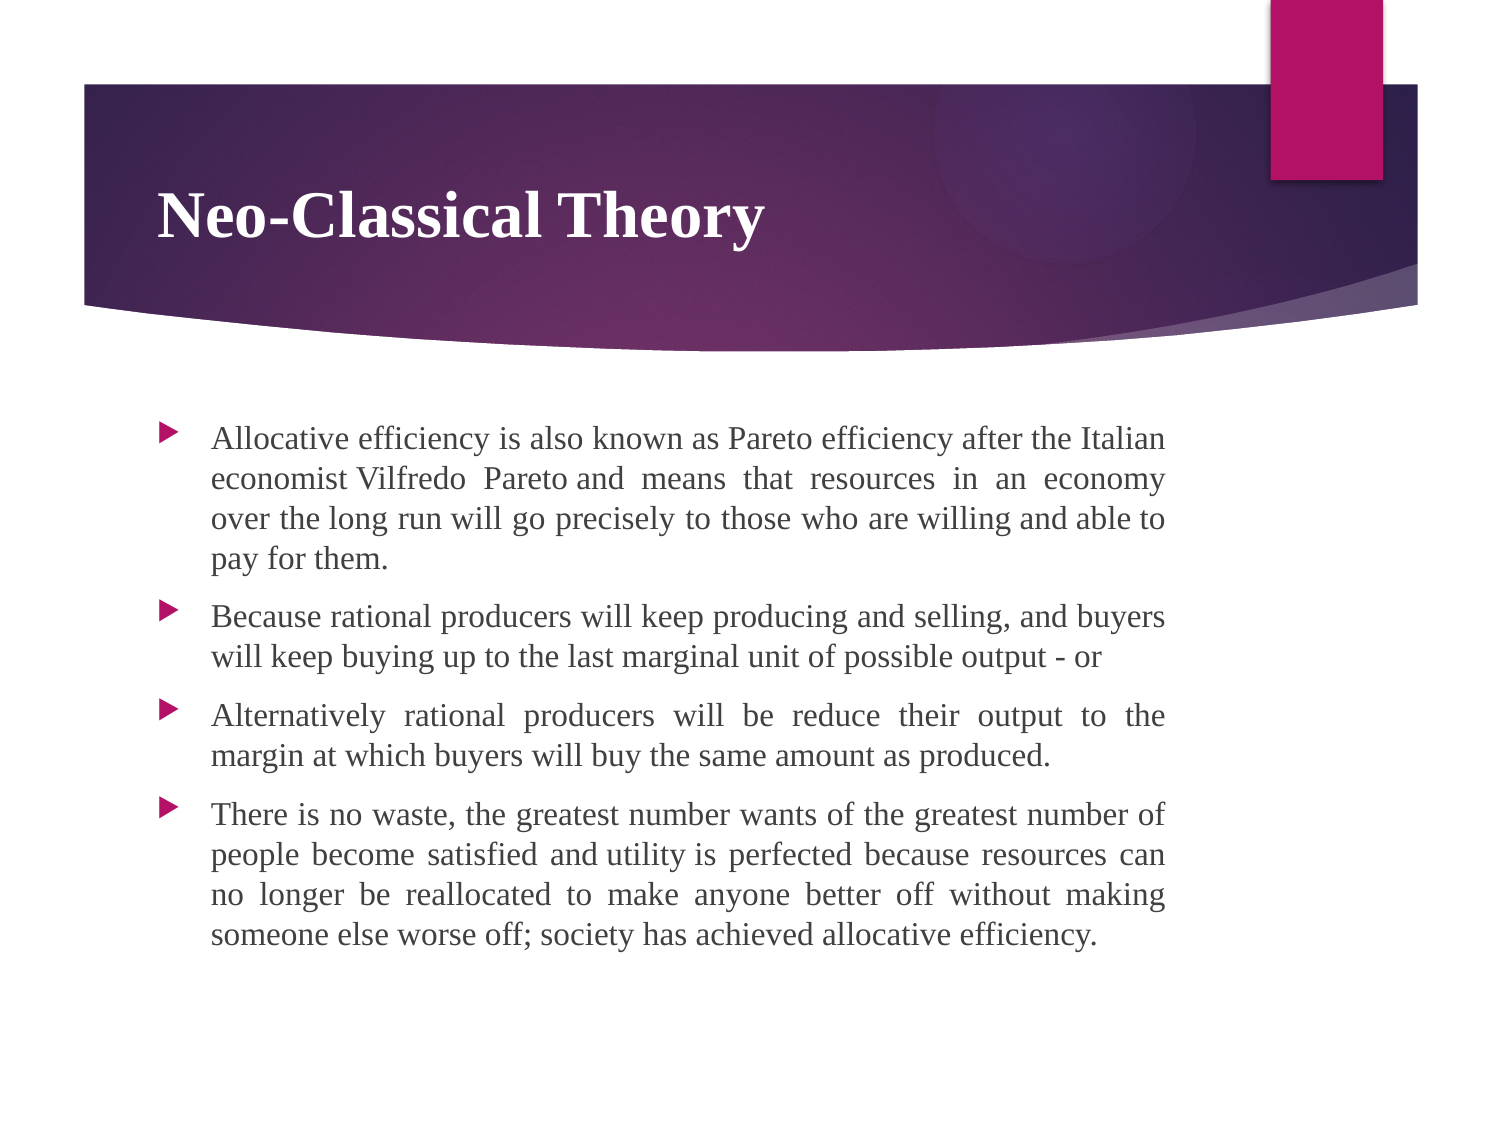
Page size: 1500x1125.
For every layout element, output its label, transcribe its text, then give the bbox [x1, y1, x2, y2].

list Allocative efficiency is also known as Pareto efficiency after the Italian economist Vilfredo Pareto and means that resources in an economy over the long run will go precisely to those who are willing and able to pay for them. Because rational producers will keep producing and selling, and buyers will keep buying up to the last marginal unit of possible output - or Alternatively rational producers will be reduce their output to the margin at which buyers will buy the same amount as produced. There is no waste, the greatest number wants of the greatest number of people become satisfied and utility is perfected because resources can no longer be reallocated to make anyone better off without making someone else worse off; society has achieved allocative efficiency. [141, 408, 1183, 988]
title Neo-Classical Theory [142, 152, 1183, 269]
